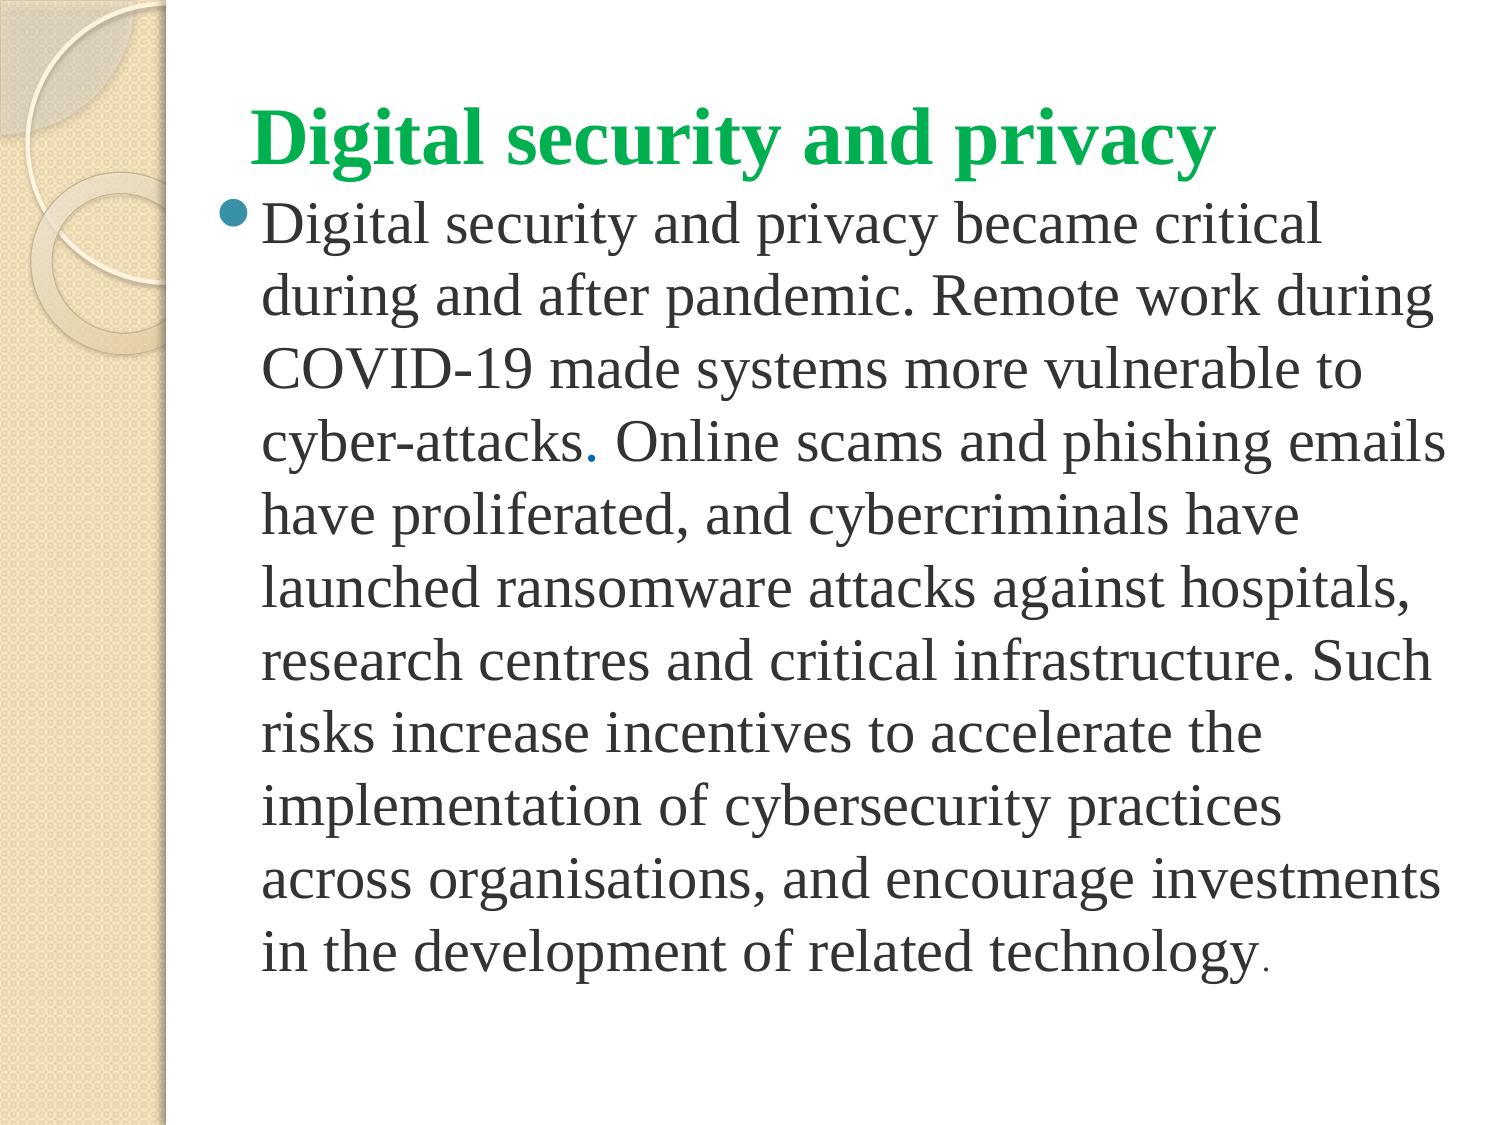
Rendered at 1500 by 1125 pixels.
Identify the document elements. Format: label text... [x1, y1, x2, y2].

list Digital security and privacy became critical during and after pandemic. Remote work during COVID-19 made systems more vulnerable to cyber-attacks. Online scams and phishing emails have proliferated, and cybercriminals have launched ransomware attacks against hospitals, research centres and critical infrastructure. Such risks increase incentives to accelerate the implementation of cybersecurity practices across organisations, and encourage investments in the development of related technology. [187, 174, 1466, 1025]
title Digital security and privacy [235, 75, 1466, 174]
